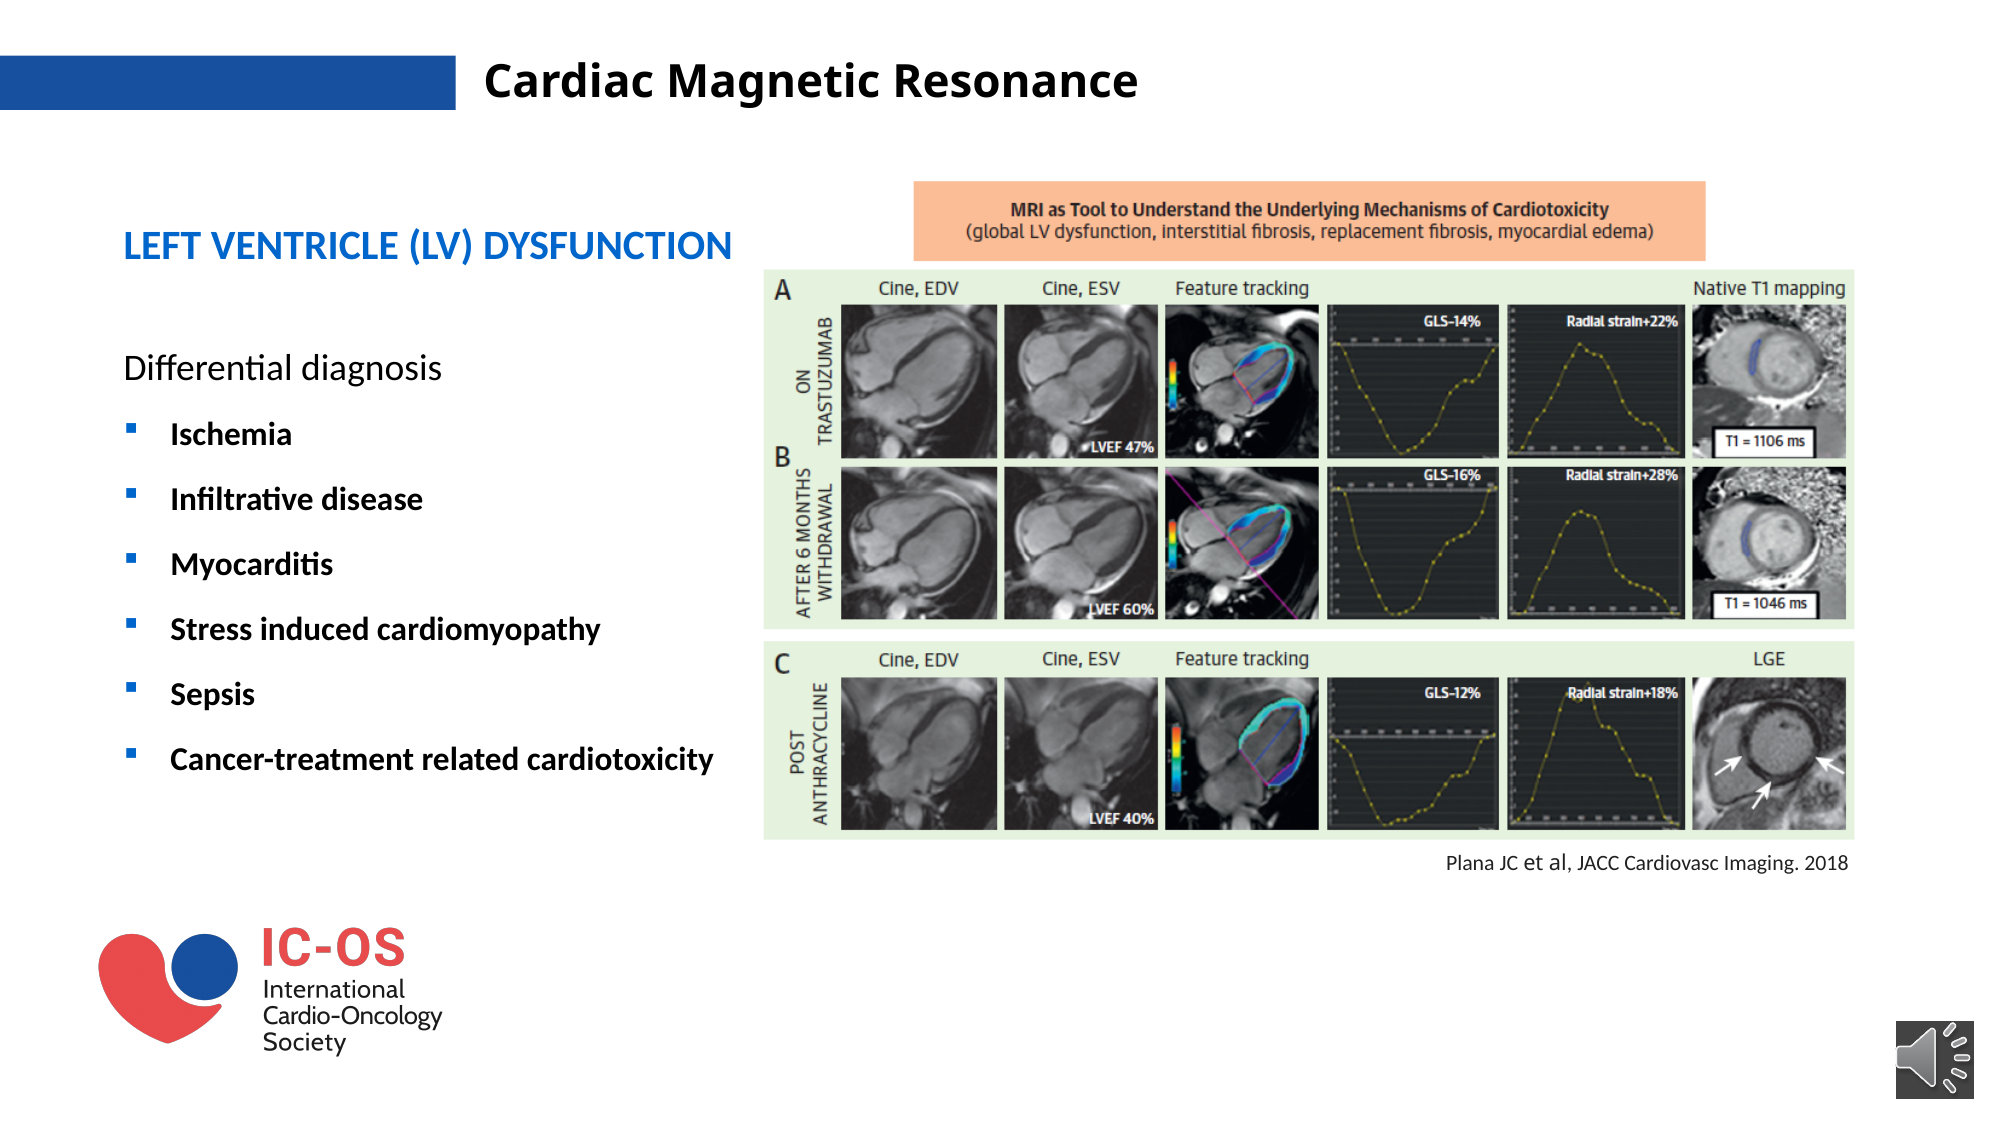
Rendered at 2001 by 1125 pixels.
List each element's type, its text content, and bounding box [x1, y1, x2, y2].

picture [753, 174, 1863, 847]
text_box Plana JC et al, JACC Cardiovasc Imaging. 2018 [1431, 841, 2000, 883]
picture [1894, 1019, 1975, 1100]
text_box [0, 55, 457, 111]
title Cardiac Magnetic Resonance [468, 25, 1201, 141]
text_box LEFT VENTRICLE (LV) DYSFUNCTION Differential diagnosis Ischemia Infiltrative disease Myocarditis Stress induced cardiomyopathy Sepsis Cancer-treatment related cardiotoxicity [108, 210, 754, 855]
picture [85, 910, 456, 1074]
